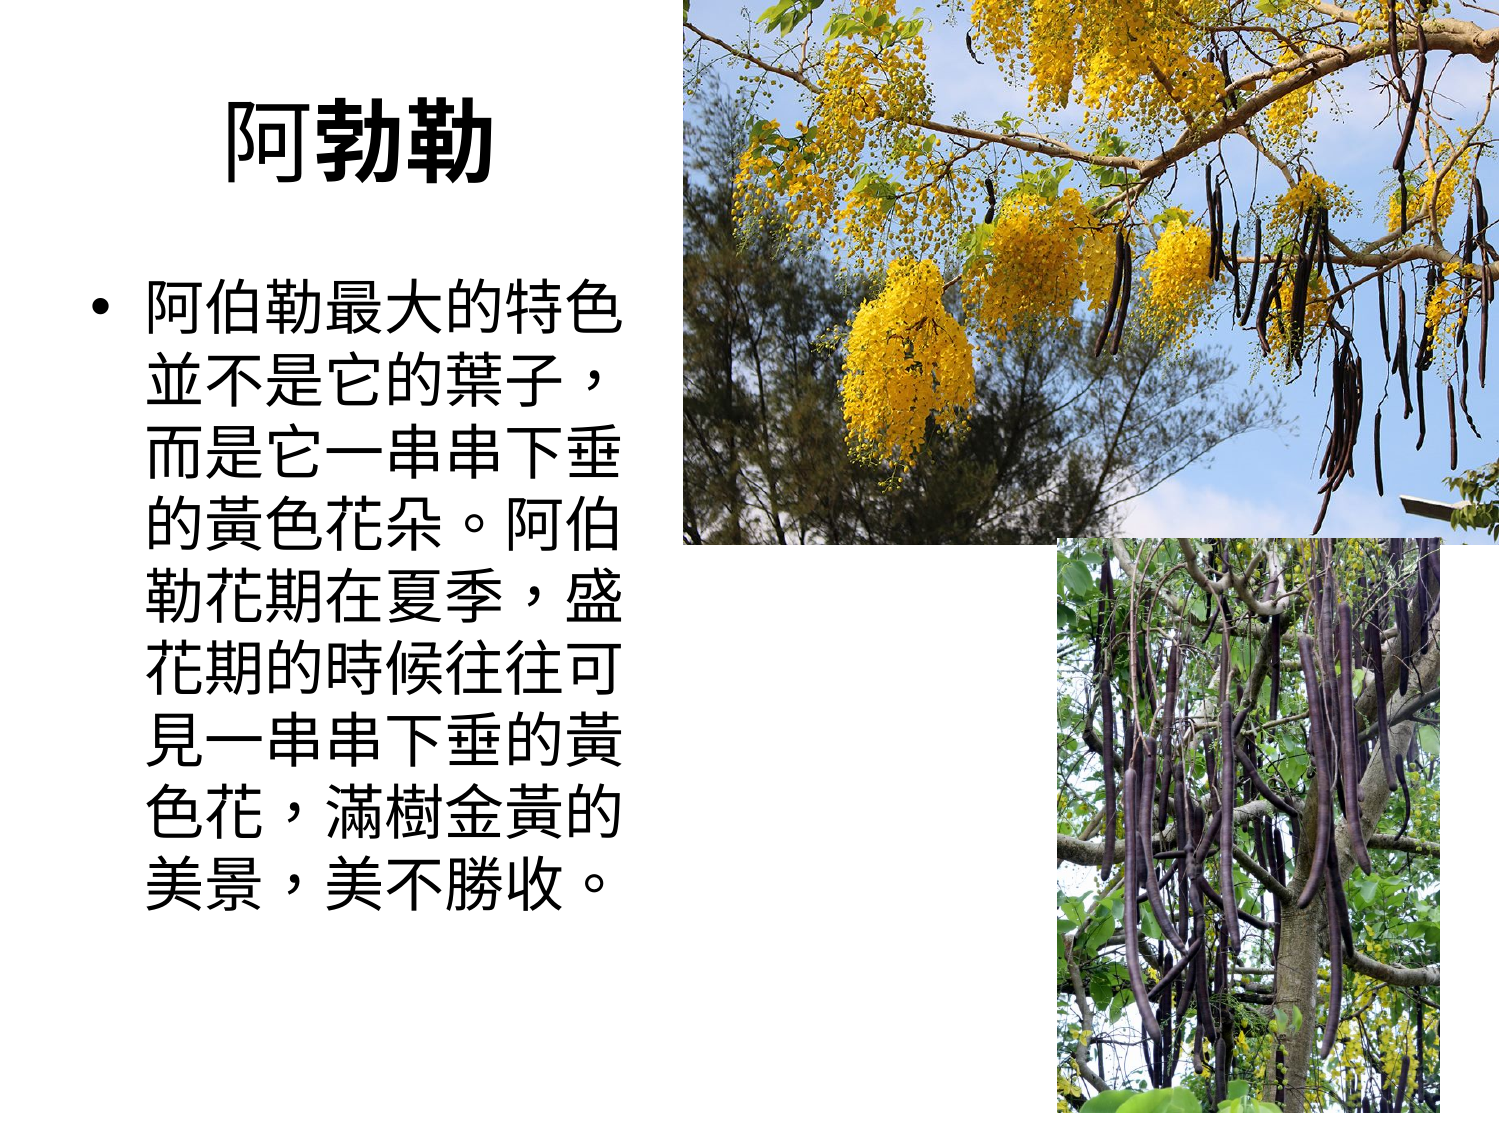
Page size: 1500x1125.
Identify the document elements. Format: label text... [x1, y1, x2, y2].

picture [683, 0, 1499, 1114]
title 阿勃勒 [75, 45, 644, 233]
list 阿伯勒最大的特色並不是它的葉子，而是它一串串下垂的黃色花朵。阿伯勒花期在夏季，盛花期的時候往往可見一串串下垂的黃色花，滿樹金黃的美景，美不勝收。 [75, 262, 644, 1035]
